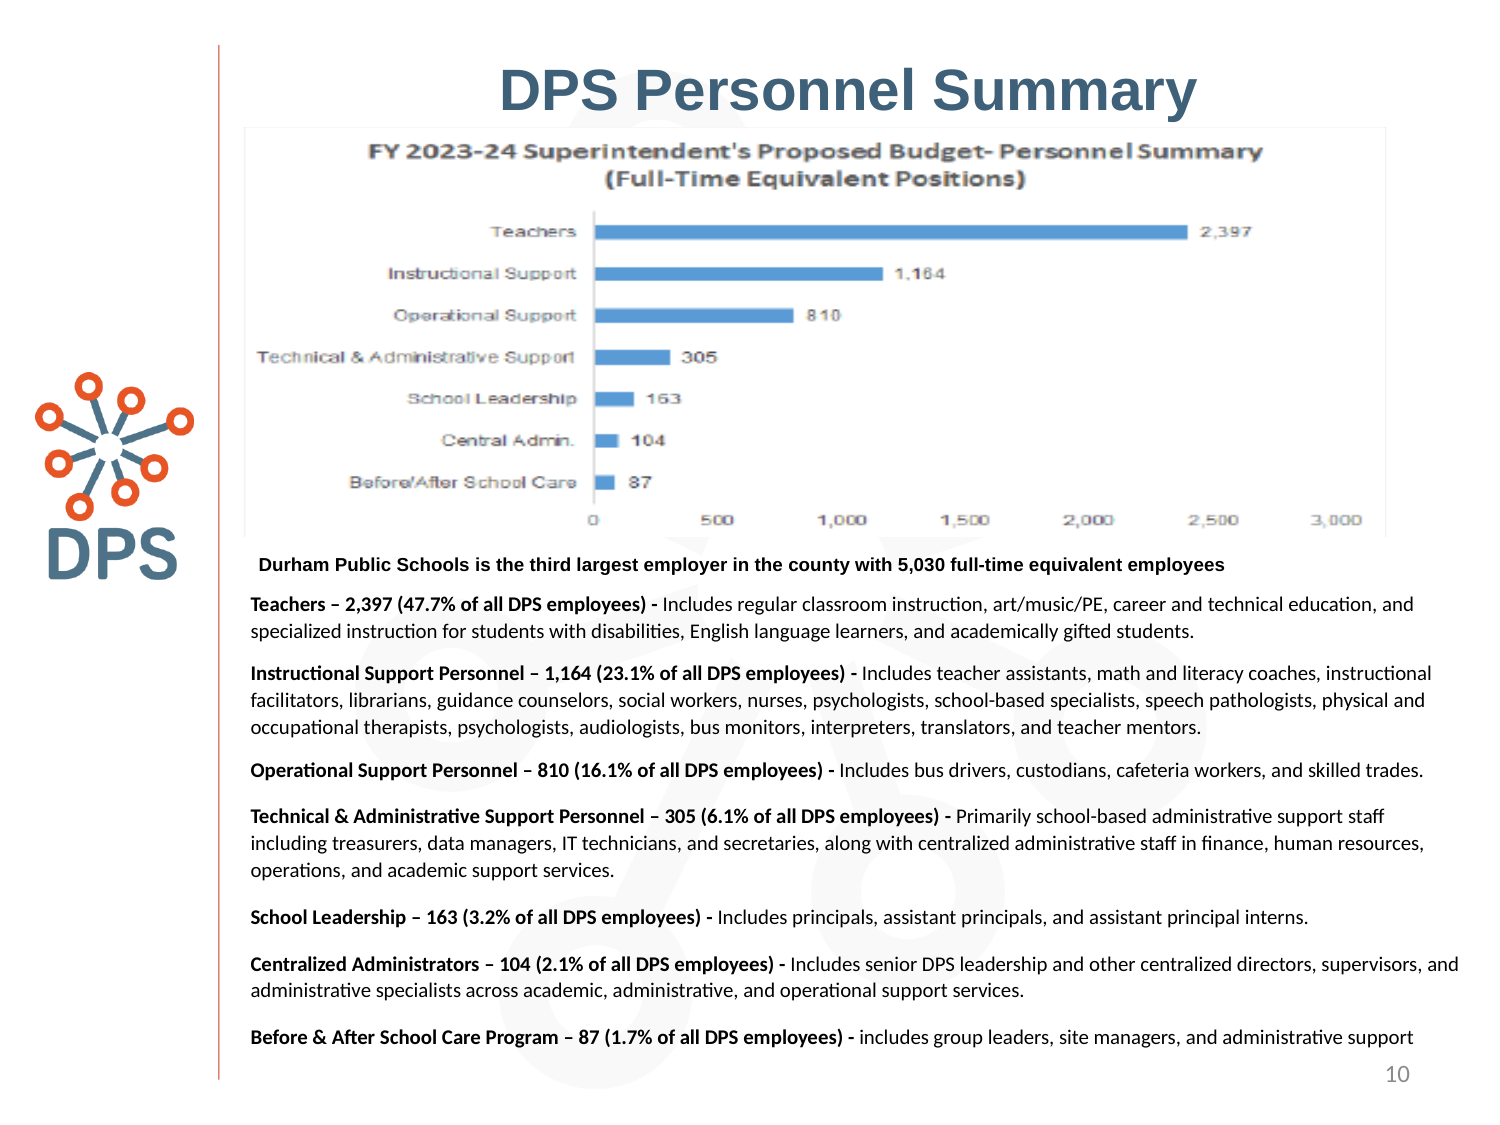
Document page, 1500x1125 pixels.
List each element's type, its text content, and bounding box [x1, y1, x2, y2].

picture [35, 372, 194, 593]
text_box Durham Public Schools is the third largest employer in the county with 5,030 full-time equivalent employees [243, 543, 1444, 581]
picture [243, 126, 1387, 537]
slide_number 10 [1074, 1057, 1425, 1103]
title DPS Personnel Summary [277, 45, 1421, 138]
text_box Teachers – 2,397 (47.7% of all DPS employees) - Includes regular classroom instruction, art/music/PE, career and technical education, and specialized instruction for students with disabilities, English language learners, and academically gifted students. Instructional Support Personnel – 1,164 (23.1% of all DPS employees) - Includes teacher assistants, math and literacy coaches, instructional facilitators, librarians, guidance counselors, social workers, nurses, psychologists, school-based specialists, speech pathologists, physical and occupational therapists, psychologists, audiologists, bus monitors, interpreters, translators, and teacher mentors. Operational Support Personnel – 810 (16.1% of all DPS employees) - Includes bus drivers, custodians, cafeteria workers, and skilled trades. Technical & Administrative Support Personnel – 305 (6.1% of all DPS employees) - Primarily school-based administrative support staff including treasurers, data managers, IT technicians, and secretaries, along with centralized administrative staff in finance, human resources, operations, and academic support services. School Leadership – 163 (3.2% of all DPS employees) - Includes principals, assistant principals, and assistant principal interns. Centralized Administrators – 104 (2.1% of all DPS employees) - Includes senior DPS leadership and other centralized directors, supervisors, and administrative specialists across academic, administrative, and operational support services. Before & After School Care Program – 87 (1.7% of all DPS employees) - includes group leaders, site managers, and administrative support [235, 581, 1478, 1057]
